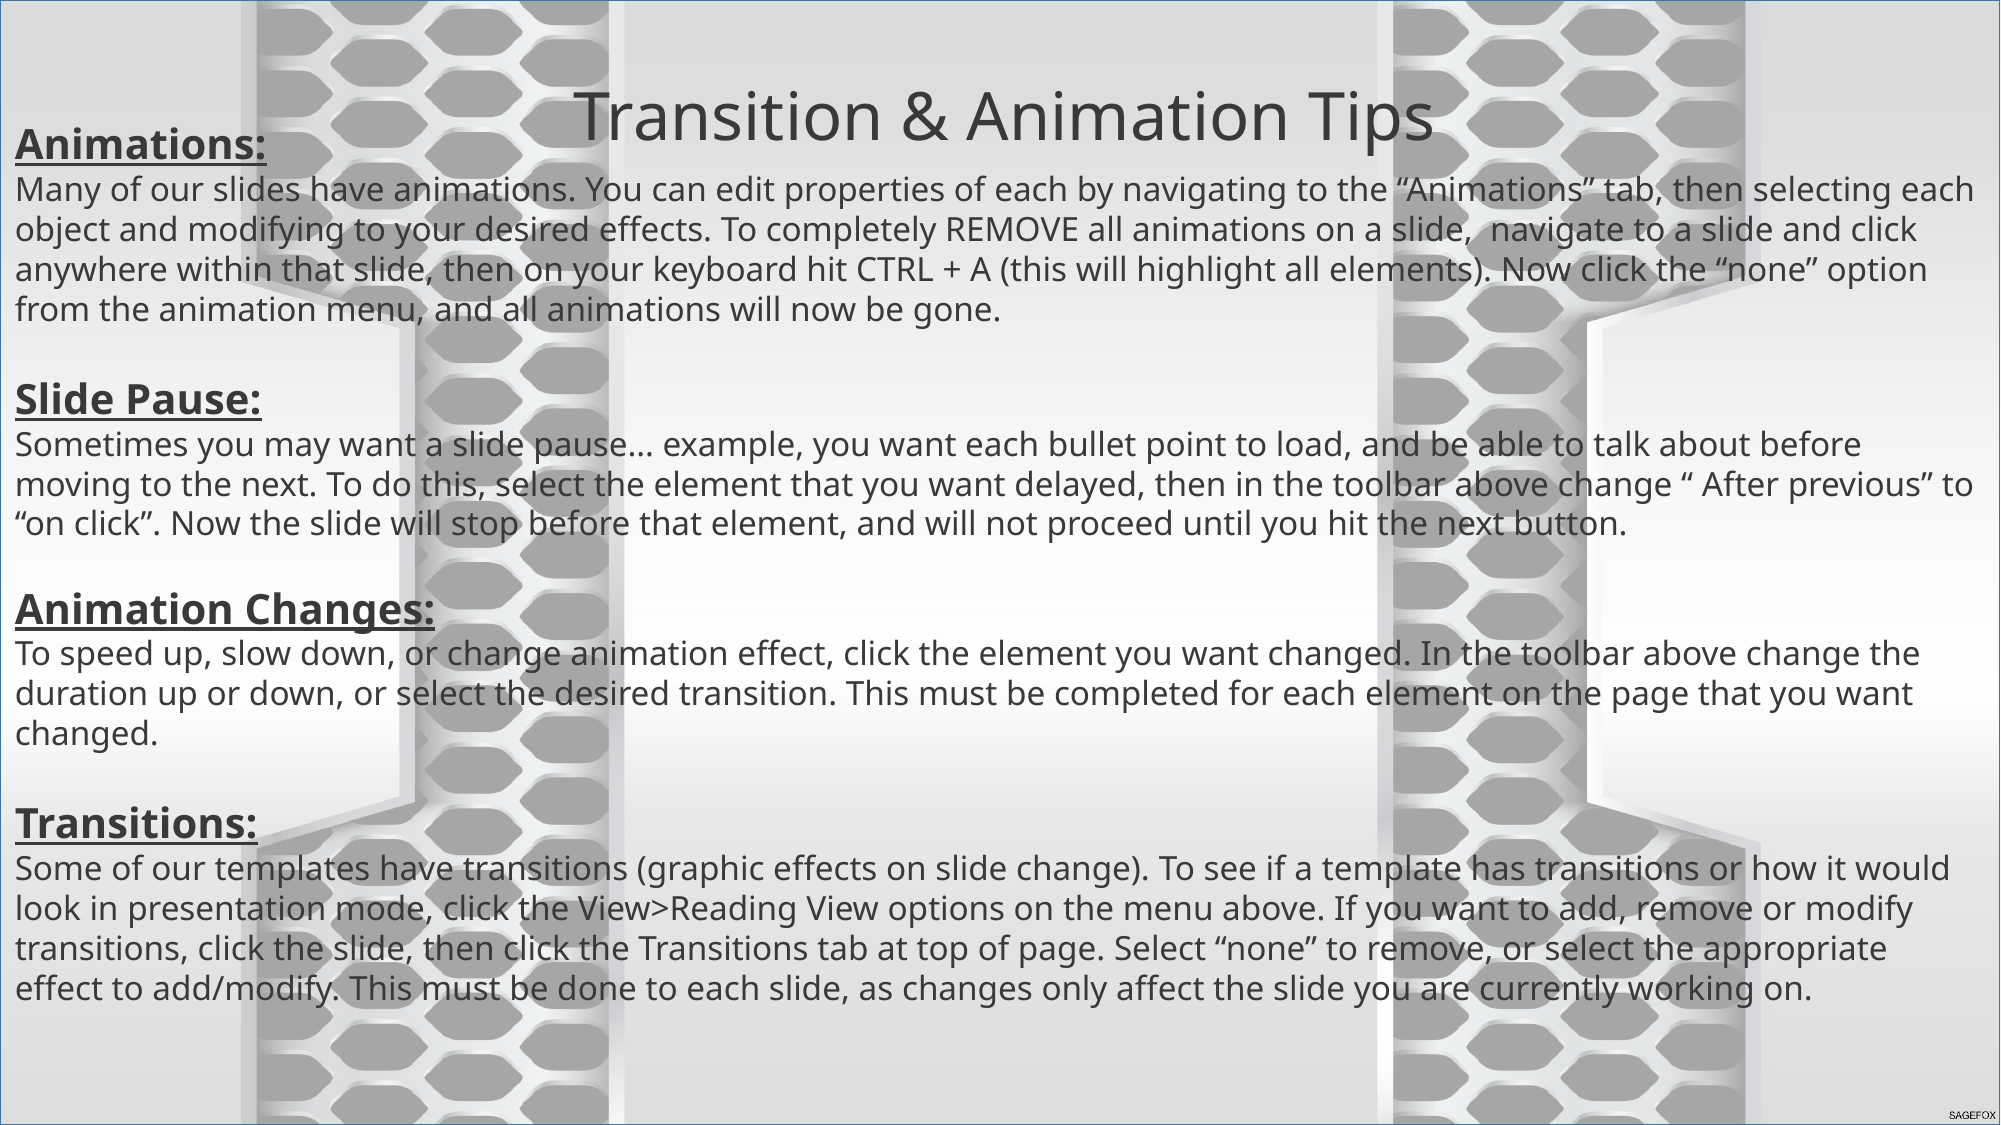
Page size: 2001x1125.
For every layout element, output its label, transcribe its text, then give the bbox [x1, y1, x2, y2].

title Transition & Animation Tips [477, 59, 1532, 177]
text_box Animations: Many of our slides have animations. You can edit properties of each by navigating to the “Animations” tab, then selecting each object and modifying to your desired effects. To completely REMOVE all animations on a slide, navigate to a slide and click anywhere within that slide, then on your keyboard hit CTRL + A (this will highlight all elements). Now click the “none” option from the animation menu, and all animations will now be gone. Slide Pause: Sometimes you may want a slide pause… example, you want each bullet point to load, and be able to talk about before moving to the next. To do this, select the element that you want delayed, then in the toolbar above change “ After previous” to “on click”. Now the slide will stop before that element, and will not proceed until you hit the next button. Animation Changes: To speed up, slow down, or change animation effect, click the element you want changed. In the toolbar above change the duration up or down, or select the desired transition. This must be completed for each element on the page that you want changed. Transitions: Some of our templates have transitions (graphic effects on slide change). To see if a template has transitions or how it would look in presentation mode, click the View>Reading View options on the menu above. If you want to add, remove or modify transitions, click the slide, then click the Transitions tab at top of page. Select “none” to remove, or select the appropriate effect to add/modify. This must be done to each slide, as changes only affect the slide you are currently working on. [0, 0, 2000, 1125]
